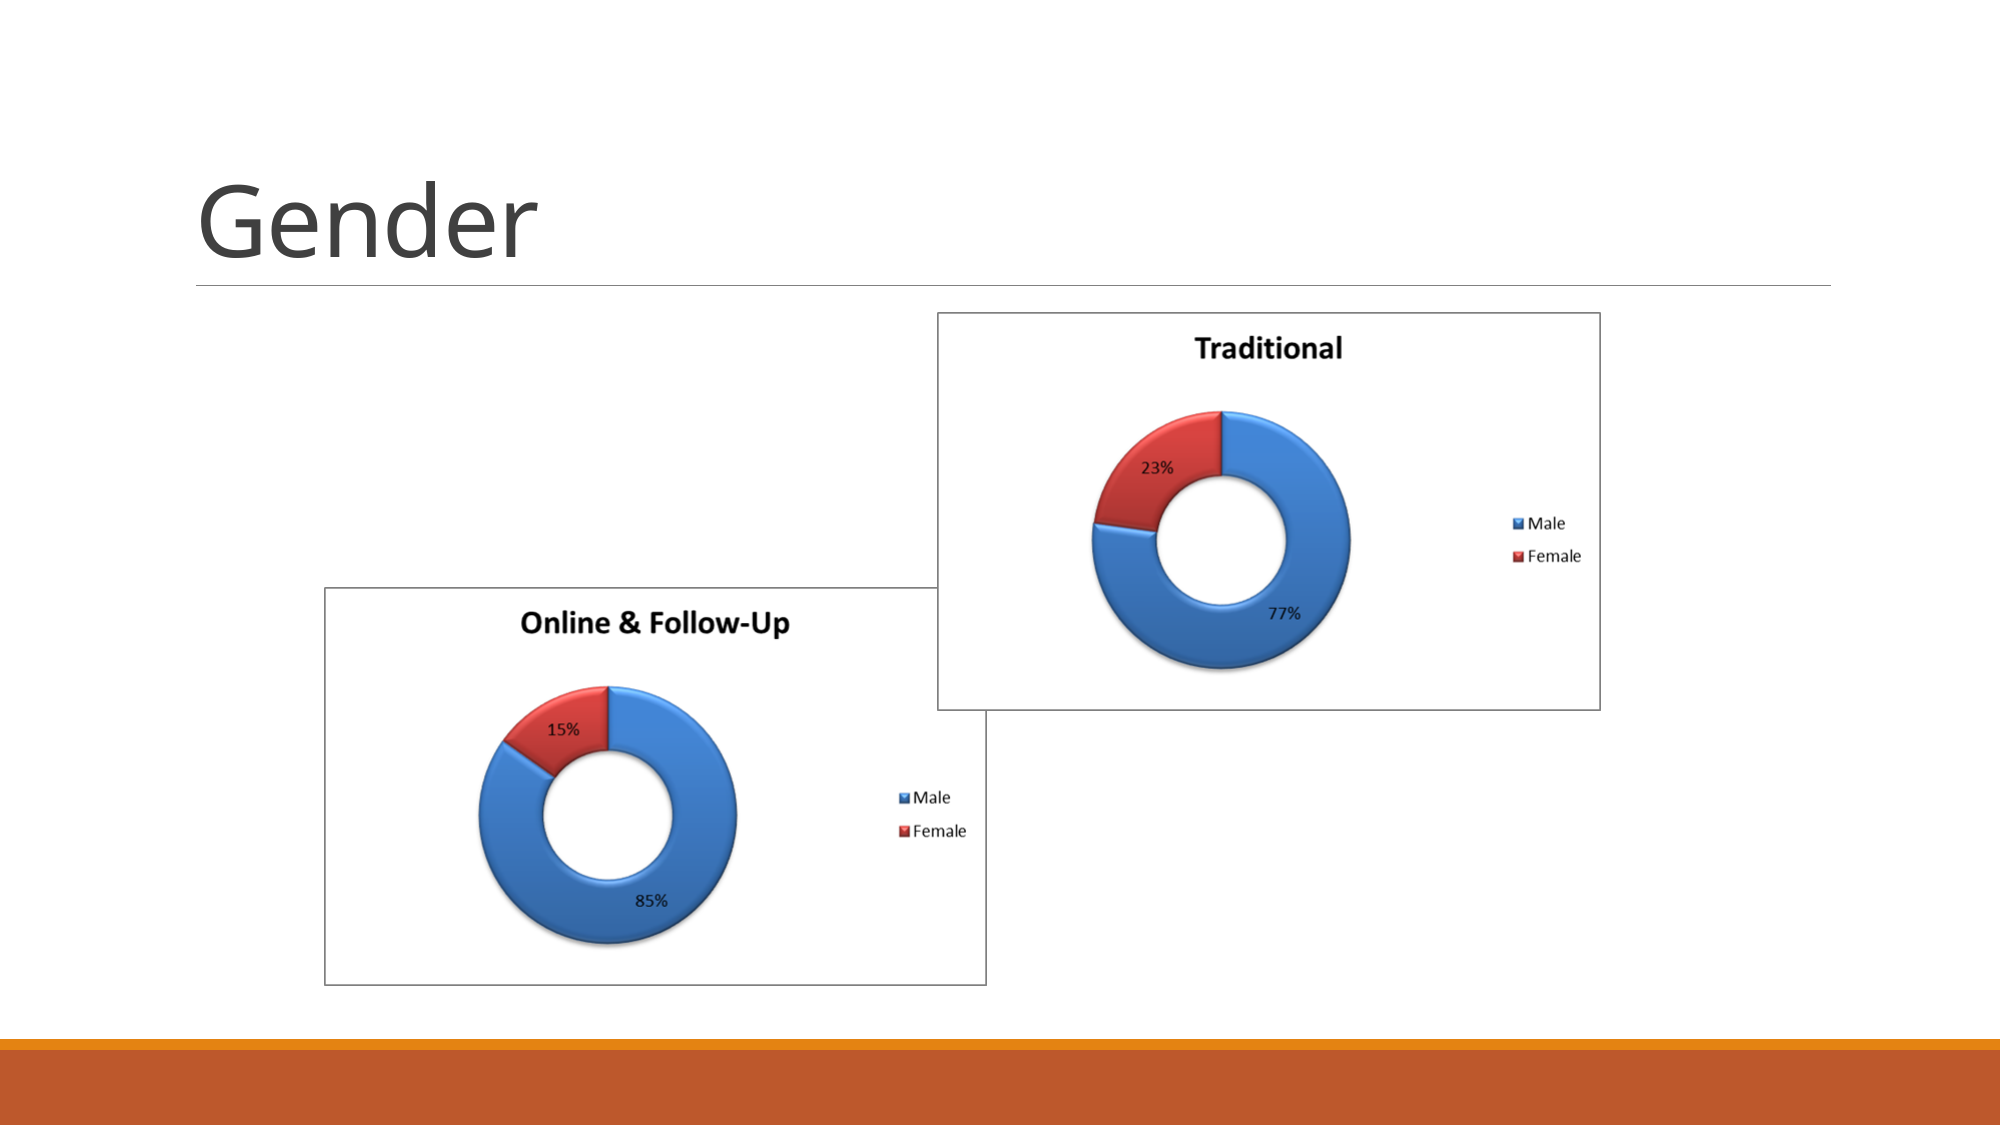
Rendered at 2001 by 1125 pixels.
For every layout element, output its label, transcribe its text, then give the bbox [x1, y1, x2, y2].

picture [936, 311, 1601, 711]
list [324, 586, 988, 986]
title Gender [180, 47, 1830, 285]
